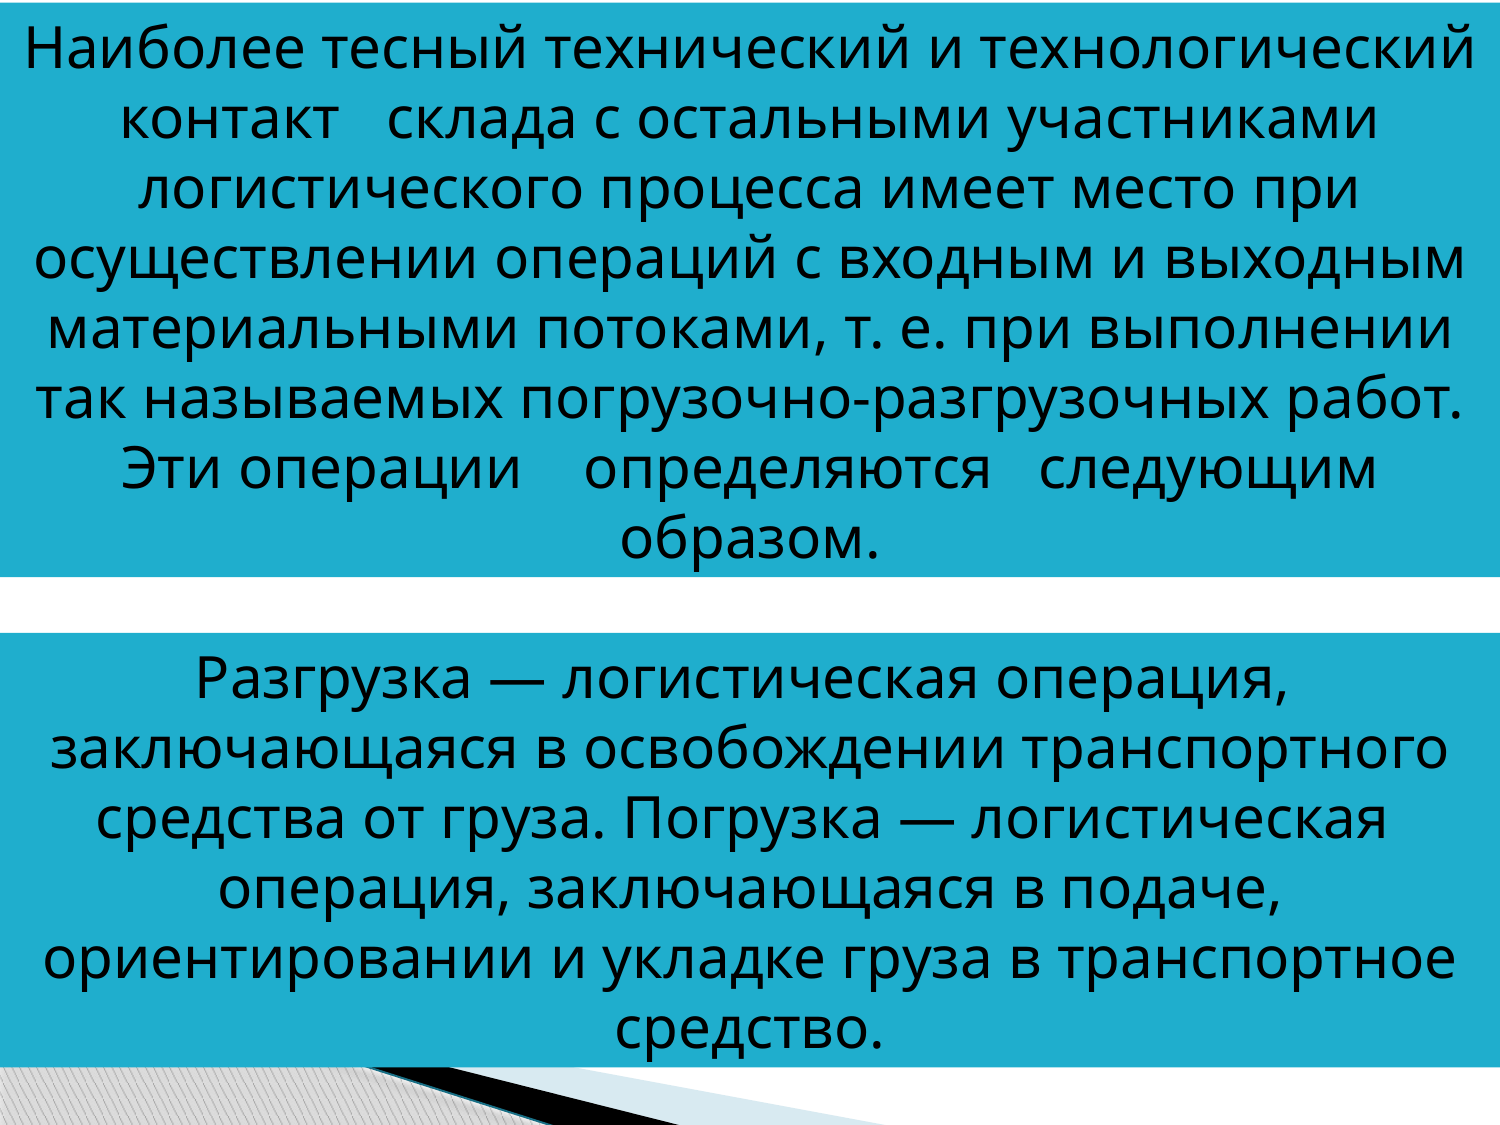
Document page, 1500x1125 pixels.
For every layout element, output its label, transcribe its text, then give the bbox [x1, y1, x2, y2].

text_box Разгрузка — логистическая операция, заключающаяся в освобождении транспортного средства от груза. Погрузка — логистическая операция, заключающаяся в подаче, ориентировании и укладке груза в транспортное средство. [0, 632, 1500, 1068]
text_box Наиболее тесный технический и технологический контакт склада с остальными участниками логистического процесса имеет место при осуществлении операций с входным и выходным материальными потоками, т. е. при выполнении так называемых погрузочно-разгрузочных работ. Эти операции определяются следующим образом. [0, 2, 1500, 578]
